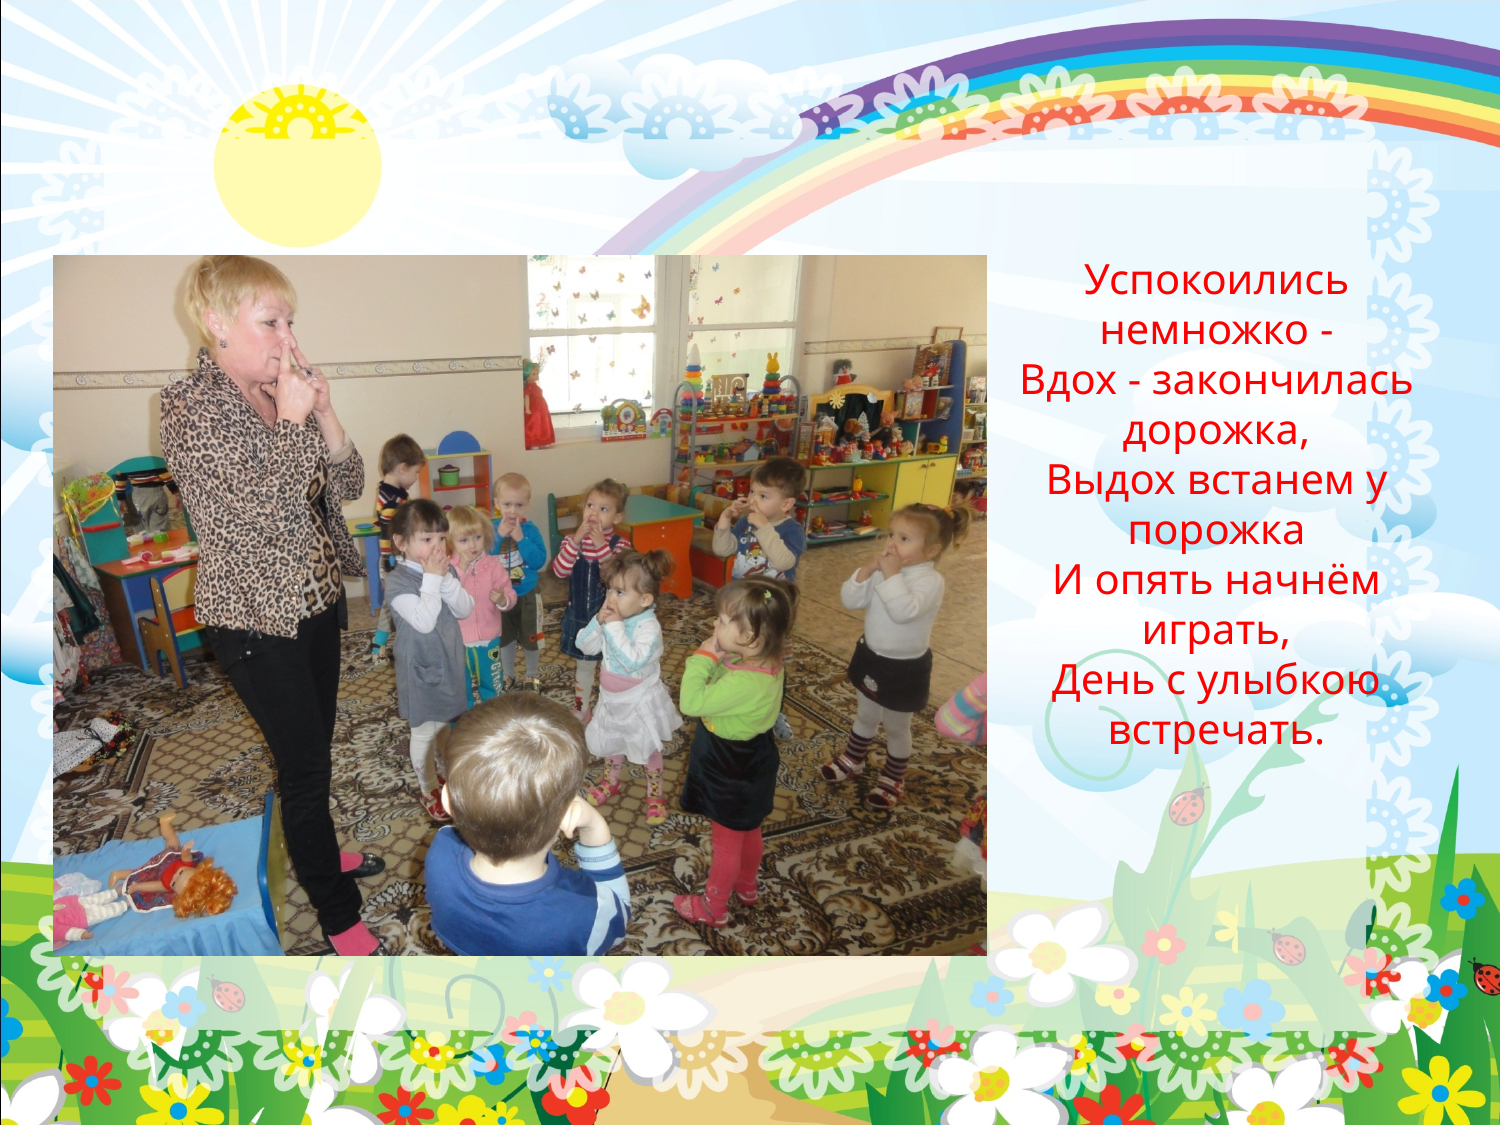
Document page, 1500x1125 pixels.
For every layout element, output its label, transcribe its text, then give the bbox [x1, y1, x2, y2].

title Успокоились немножко - Вдох - закончилась дорожка, Выдох встанем у порожка И опять начнём играть, День с улыбкою встречать. [998, 408, 1436, 597]
picture [0, 0, 1500, 1125]
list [55, 258, 985, 953]
